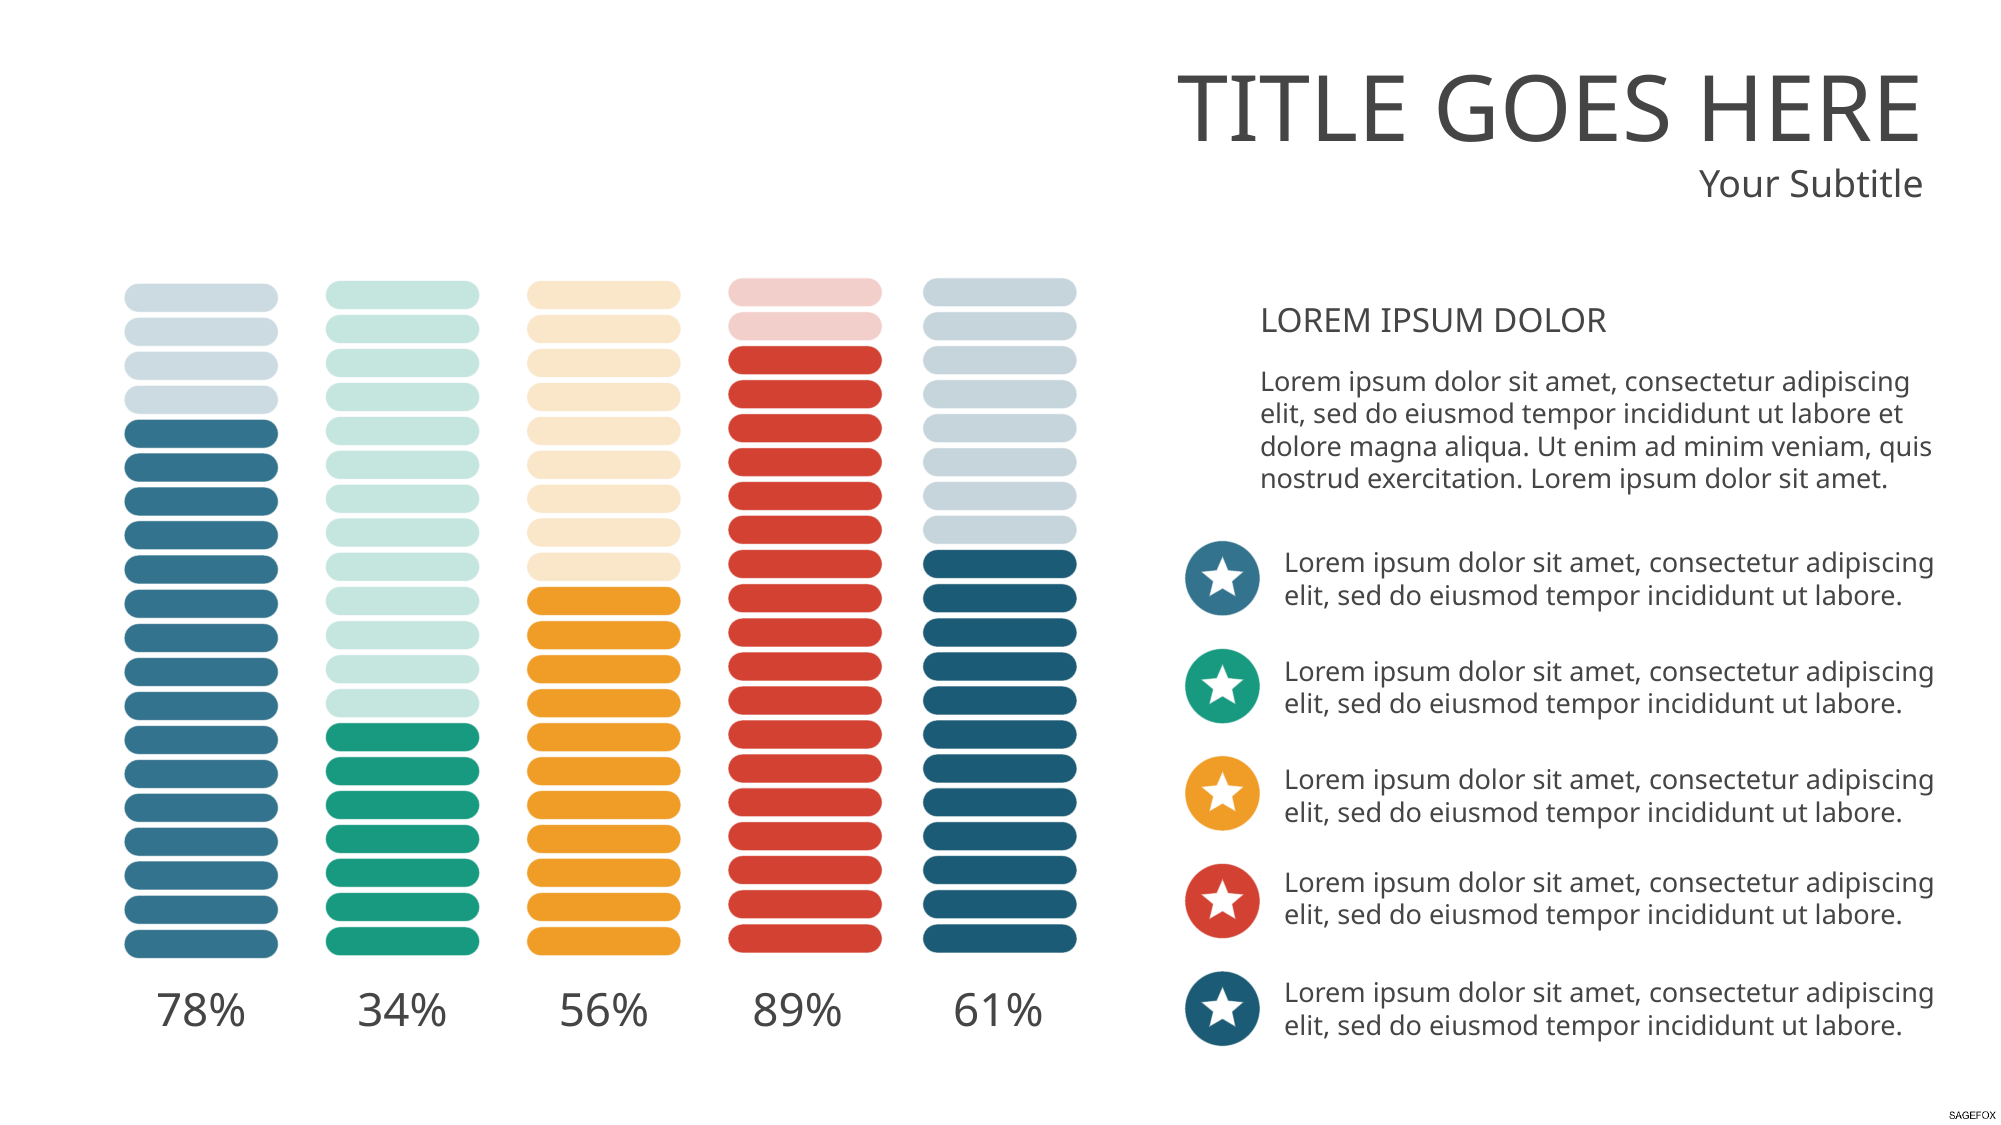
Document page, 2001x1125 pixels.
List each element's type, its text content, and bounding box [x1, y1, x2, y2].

text_box 78% [124, 973, 279, 1044]
text_box [324, 347, 481, 379]
text_box [726, 582, 884, 614]
text_box Lorem ipsum dolor sit amet, consectetur adipiscing elit, sed do eiusmod tempor incididunt ut labore. [1269, 537, 1989, 618]
text_box Lorem ipsum dolor sit amet, consectetur adipiscing elit, sed do eiusmod tempor incididunt ut labore. [1269, 646, 1989, 727]
text_box [726, 310, 884, 342]
text_box [324, 279, 481, 311]
text_box [324, 619, 481, 651]
text_box [921, 446, 1079, 478]
text_box [324, 891, 481, 923]
text_box [525, 449, 682, 481]
text_box [726, 344, 884, 376]
text_box [122, 350, 280, 382]
text_box [1183, 539, 1261, 617]
text_box Lorem ipsum dolor sit amet, consectetur adipiscing elit, sed do eiusmod tempor incididunt ut labore. [1269, 755, 1989, 835]
text_box [525, 925, 682, 957]
text_box [921, 719, 1079, 750]
text_box 34% [325, 973, 480, 1044]
text_box [921, 753, 1079, 784]
text_box [525, 551, 682, 583]
text_box [324, 789, 481, 821]
text_box [324, 551, 481, 583]
text_box [726, 514, 884, 546]
text_box [324, 381, 481, 413]
text_box [525, 517, 682, 549]
text_box [324, 857, 481, 889]
text_box [122, 554, 280, 585]
text_box [324, 415, 481, 447]
text_box [324, 721, 481, 753]
text_box [726, 923, 884, 954]
text_box [921, 514, 1079, 546]
text_box LOREM IPSUM DOLOR Lorem ipsum dolor sit amet, consectetur adipiscing elit, sed do eiusmod tempor incididunt ut labore et dolore magna aliqua. Ut enim ad minim veniam, quis nostrud exercitation. Lorem ipsum dolor sit amet. [1245, 291, 1964, 502]
picture [1924, 1102, 2000, 1123]
text_box [726, 786, 884, 818]
text_box 61% [921, 973, 1076, 1044]
text_box [726, 276, 884, 308]
text_box [122, 519, 280, 551]
text_box [324, 755, 481, 787]
text_box [324, 585, 481, 617]
text_box [921, 378, 1079, 410]
text_box [525, 789, 682, 821]
text_box [324, 449, 481, 481]
text_box [726, 378, 884, 410]
text_box [122, 588, 280, 620]
text_box [525, 313, 682, 345]
text_box [122, 758, 280, 790]
text_box [525, 381, 682, 413]
text_box [324, 483, 481, 515]
text_box [1183, 970, 1261, 1048]
text_box Lorem ipsum dolor sit amet, consectetur adipiscing elit, sed do eiusmod tempor incididunt ut labore. [1269, 968, 1989, 1048]
text_box [921, 548, 1079, 580]
text_box [122, 724, 280, 756]
text_box [1183, 754, 1262, 832]
text_box [122, 826, 280, 858]
text_box [726, 548, 884, 580]
text_box [525, 755, 682, 787]
text_box [525, 653, 682, 685]
text_box [122, 452, 280, 483]
text_box [525, 585, 682, 617]
text_box [525, 347, 682, 379]
text_box 56% [526, 973, 681, 1044]
text_box [122, 384, 280, 416]
text_box [324, 653, 481, 685]
text_box [921, 786, 1079, 818]
text_box [525, 619, 682, 651]
text_box [921, 888, 1079, 920]
text_box [726, 446, 884, 478]
text_box [726, 412, 884, 444]
text_box [122, 418, 280, 450]
text_box [324, 823, 481, 855]
text_box [921, 582, 1079, 614]
text_box [726, 854, 884, 886]
text_box [324, 313, 481, 345]
text_box [525, 415, 682, 447]
text_box [525, 483, 682, 515]
text_box [122, 656, 280, 688]
text_box [324, 925, 481, 957]
text_box [1183, 862, 1261, 940]
text_box [921, 617, 1079, 648]
text_box [525, 823, 682, 855]
text_box [525, 857, 682, 889]
text_box [921, 651, 1079, 682]
text_box [921, 854, 1079, 886]
text_box TITLE GOES HERE Your Subtitle [1035, 42, 1939, 212]
text_box [324, 687, 481, 719]
text_box [921, 276, 1079, 308]
text_box [122, 792, 280, 824]
text_box [921, 310, 1079, 342]
text_box [921, 685, 1079, 716]
text_box [921, 820, 1079, 852]
text_box [726, 820, 884, 852]
text_box [726, 685, 884, 716]
text_box [726, 651, 884, 682]
text_box [324, 517, 481, 549]
text_box Lorem ipsum dolor sit amet, consectetur adipiscing elit, sed do eiusmod tempor incididunt ut labore. [1269, 857, 1989, 938]
text_box [921, 412, 1079, 444]
text_box [122, 690, 280, 722]
text_box [122, 282, 280, 314]
text_box 89% [720, 973, 875, 1044]
text_box [726, 719, 884, 750]
text_box [921, 923, 1079, 954]
text_box [726, 617, 884, 648]
text_box [726, 888, 884, 920]
text_box [122, 894, 280, 926]
text_box [122, 860, 280, 891]
text_box [1183, 647, 1261, 725]
text_box [726, 480, 884, 512]
text_box [525, 279, 682, 311]
text_box [122, 622, 280, 654]
text_box [921, 344, 1079, 376]
text_box [525, 891, 682, 923]
text_box [525, 687, 682, 719]
text_box [122, 928, 280, 960]
text_box [122, 486, 280, 517]
text_box [525, 721, 682, 753]
text_box [122, 316, 280, 348]
text_box [921, 480, 1079, 512]
text_box [726, 753, 884, 784]
